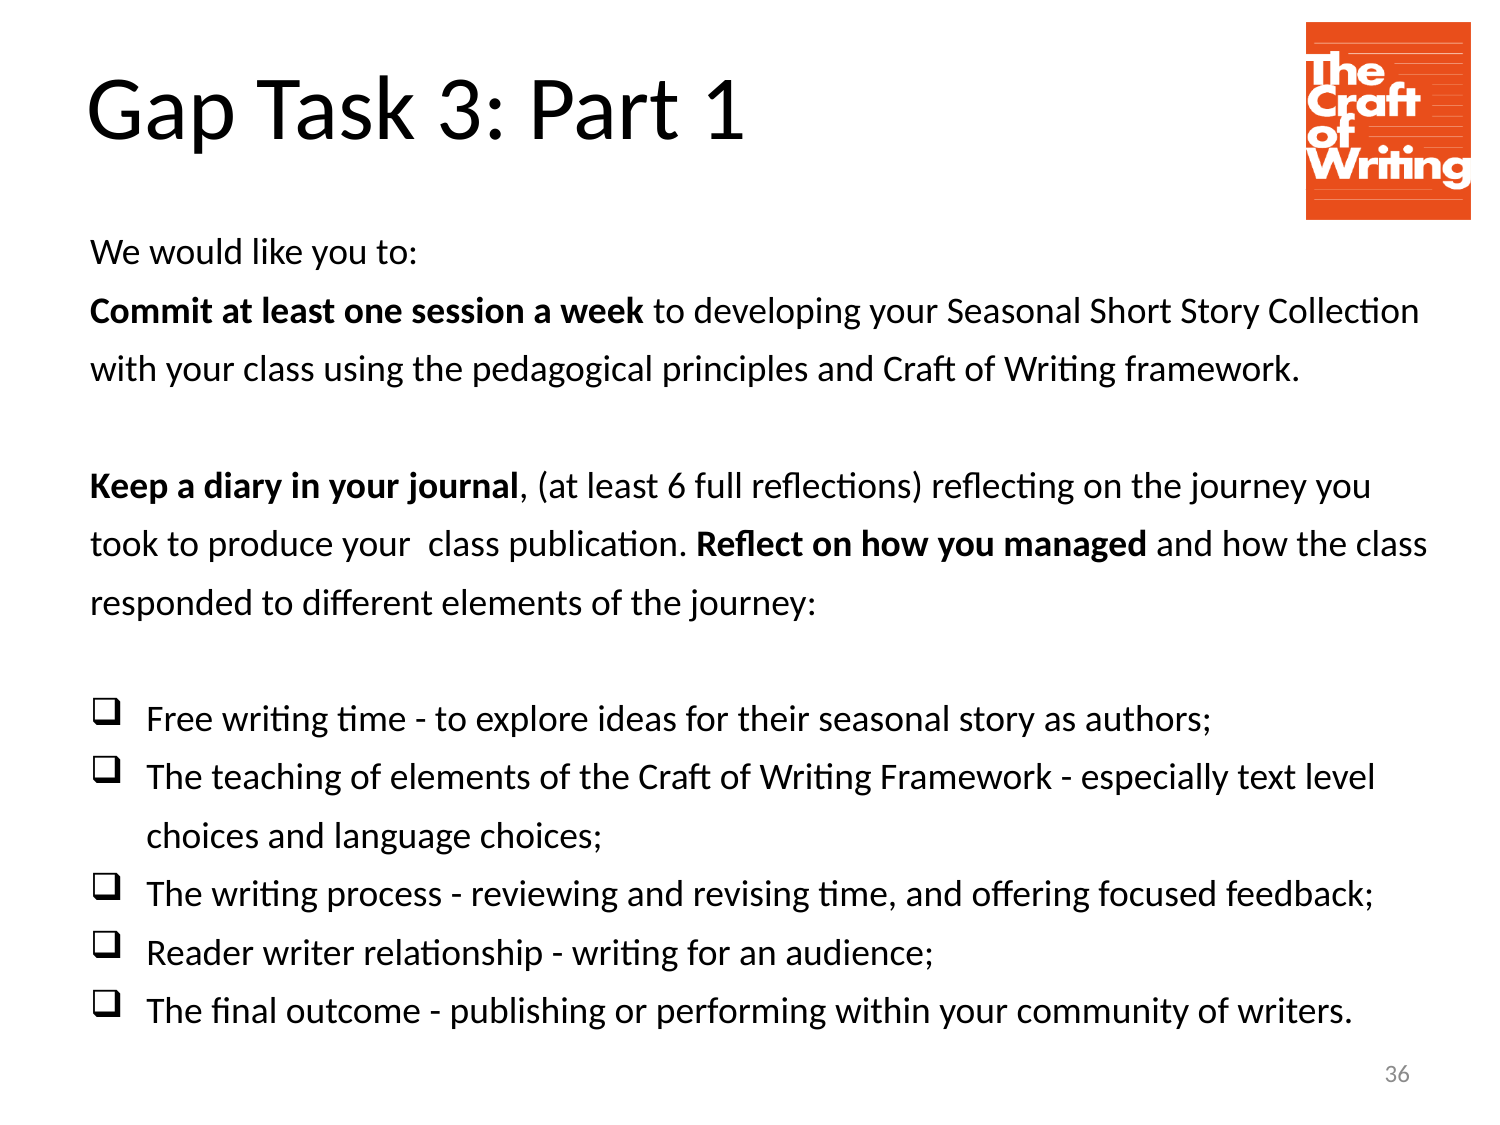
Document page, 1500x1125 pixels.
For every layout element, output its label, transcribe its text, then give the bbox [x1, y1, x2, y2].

picture [1304, 22, 1471, 221]
title Gap Task 3: Part 1 [71, 8, 1422, 197]
list We would like you to: Commit at least one session a week to developing your Seasonal Short Story Collection with your class using the pedagogical principles and Craft of Writing framework. Keep a diary in your journal, (at least 6 full reflections) reflecting on the journey you took to produce your class publication. Reflect on how you managed and how the class responded to different elements of the journey: Free writing time - to explore ideas for their seasonal story as authors; The teaching of elements of the Craft of Writing Framework - especially text level choices and language choices; The writing process - reviewing and revising time, and offering focused feedback; Reader writer relationship - writing for an audience; The final outcome - publishing or performing within your community of writers. [75, 206, 1447, 1094]
slide_number 36 [1074, 1042, 1425, 1103]
